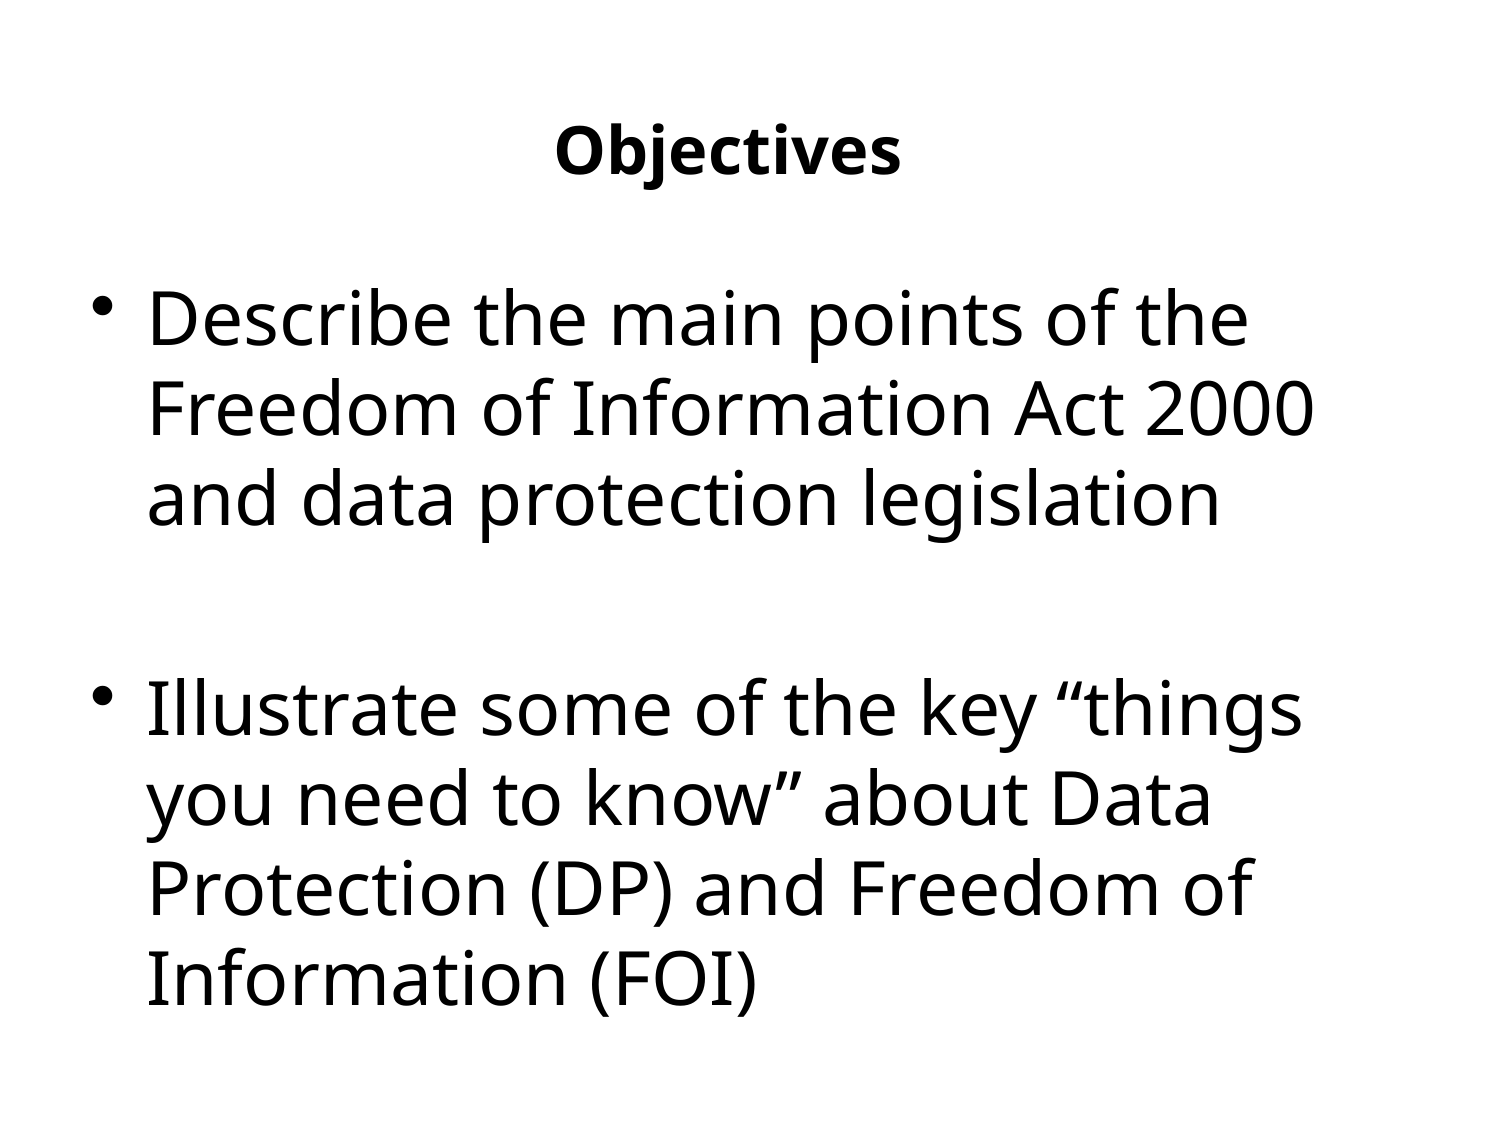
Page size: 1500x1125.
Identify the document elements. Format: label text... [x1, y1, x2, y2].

list Describe the main points of the Freedom of Information Act 2000 and data protection legislation Illustrate some of the key “things you need to know” about Data Protection (DP) and Freedom of Information (FOI) [75, 262, 1425, 1005]
title Objectives [53, 54, 1404, 243]
